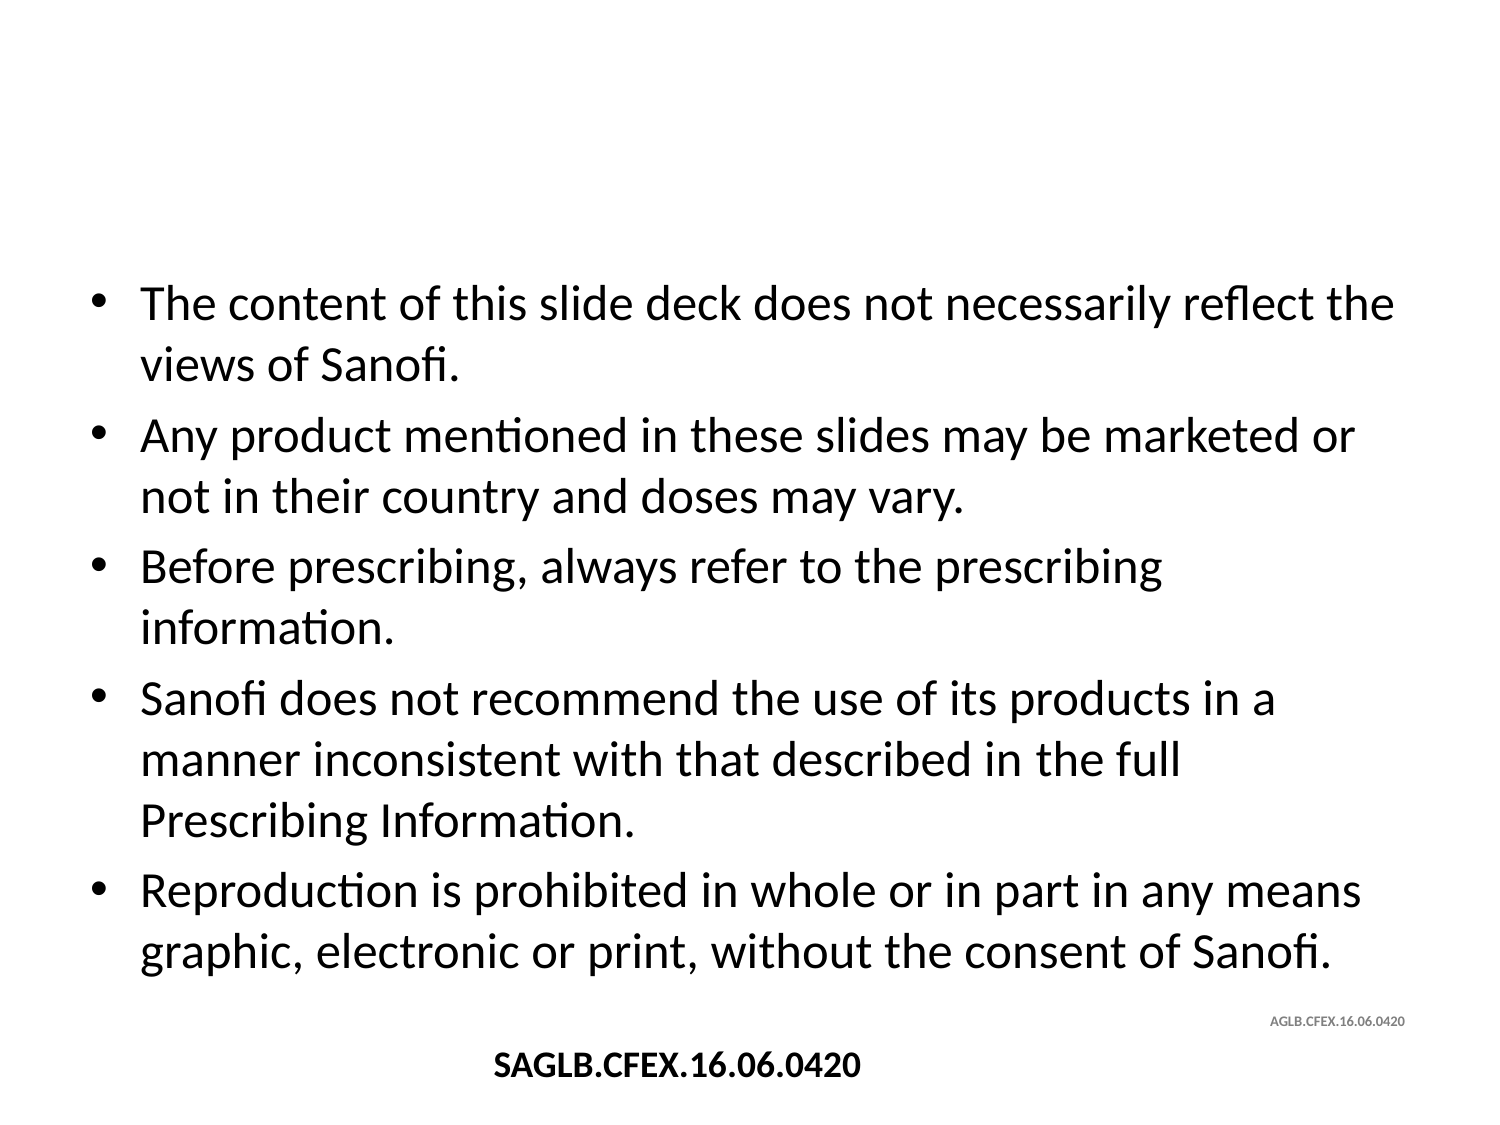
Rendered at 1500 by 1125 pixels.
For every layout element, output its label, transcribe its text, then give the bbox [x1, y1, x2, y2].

text_box SAGLB.CFEX.16.06.0420 [478, 1032, 885, 1093]
list The content of this slide deck does not necessarily reflect the views of Sanofi. Any product mentioned in these slides may be marketed or not in their country and doses may vary. Before prescribing, always refer to the prescribing information. Sanofi does not recommend the use of its products in a manner inconsistent with that described in the full Prescribing Information. Reproduction is prohibited in whole or in part in any means graphic, electronic or print, without the consent of Sanofi. [75, 262, 1425, 1005]
